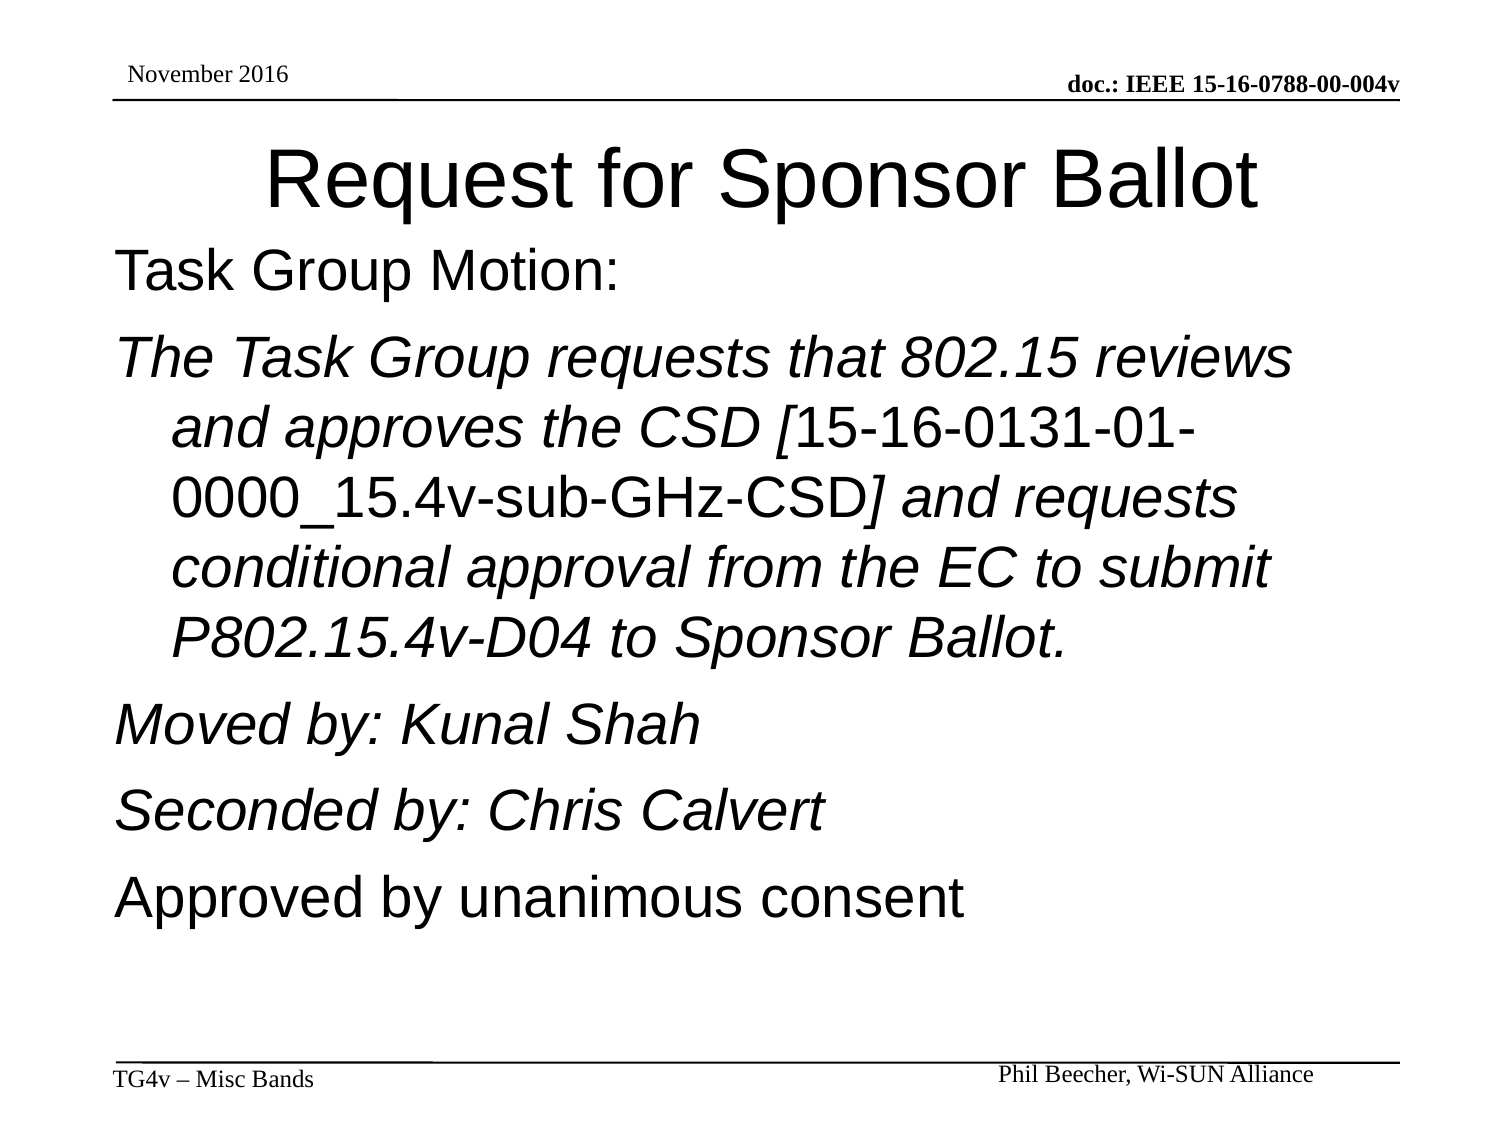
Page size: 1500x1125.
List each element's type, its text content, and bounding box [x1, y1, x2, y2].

list Task Group Motion: The Task Group requests that 802.15 reviews and approves the CSD [15-16-0131-01-0000_15.4v-sub-GHz-CSD] and requests conditional approval from the EC to submit P802.15.4v-D04 to Sponsor Ballot. Moved by: Kunal Shah Seconded by: Chris Calvert Approved by unanimous consent [99, 224, 1374, 1024]
title Request for Sponsor Ballot [125, 112, 1399, 237]
